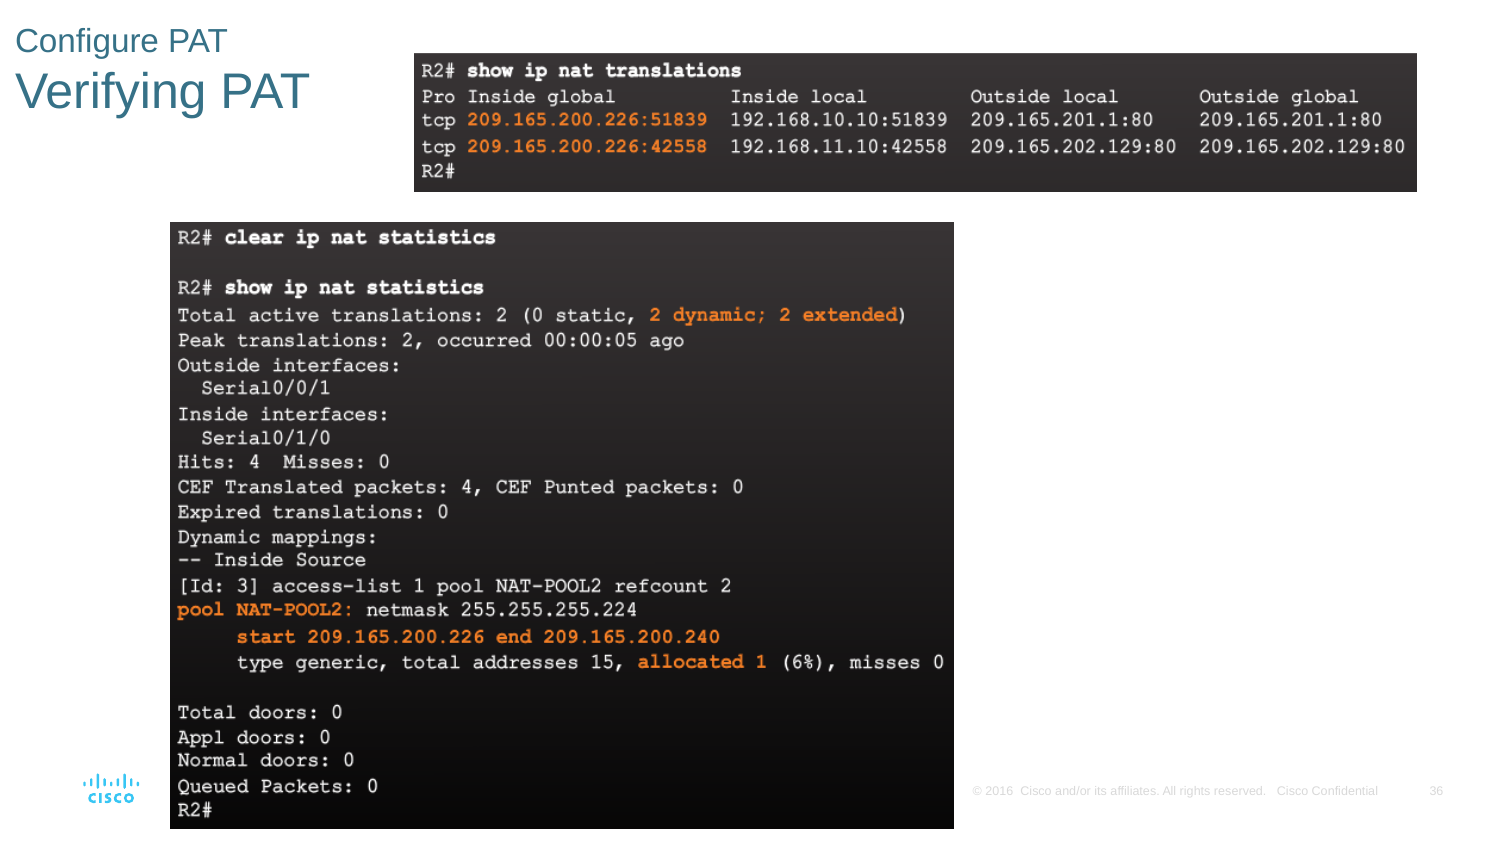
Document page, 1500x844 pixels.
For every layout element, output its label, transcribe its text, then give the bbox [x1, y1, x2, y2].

title Configure PAT Verifying PAT [0, 6, 1500, 131]
picture [414, 52, 1417, 192]
picture [169, 222, 955, 829]
